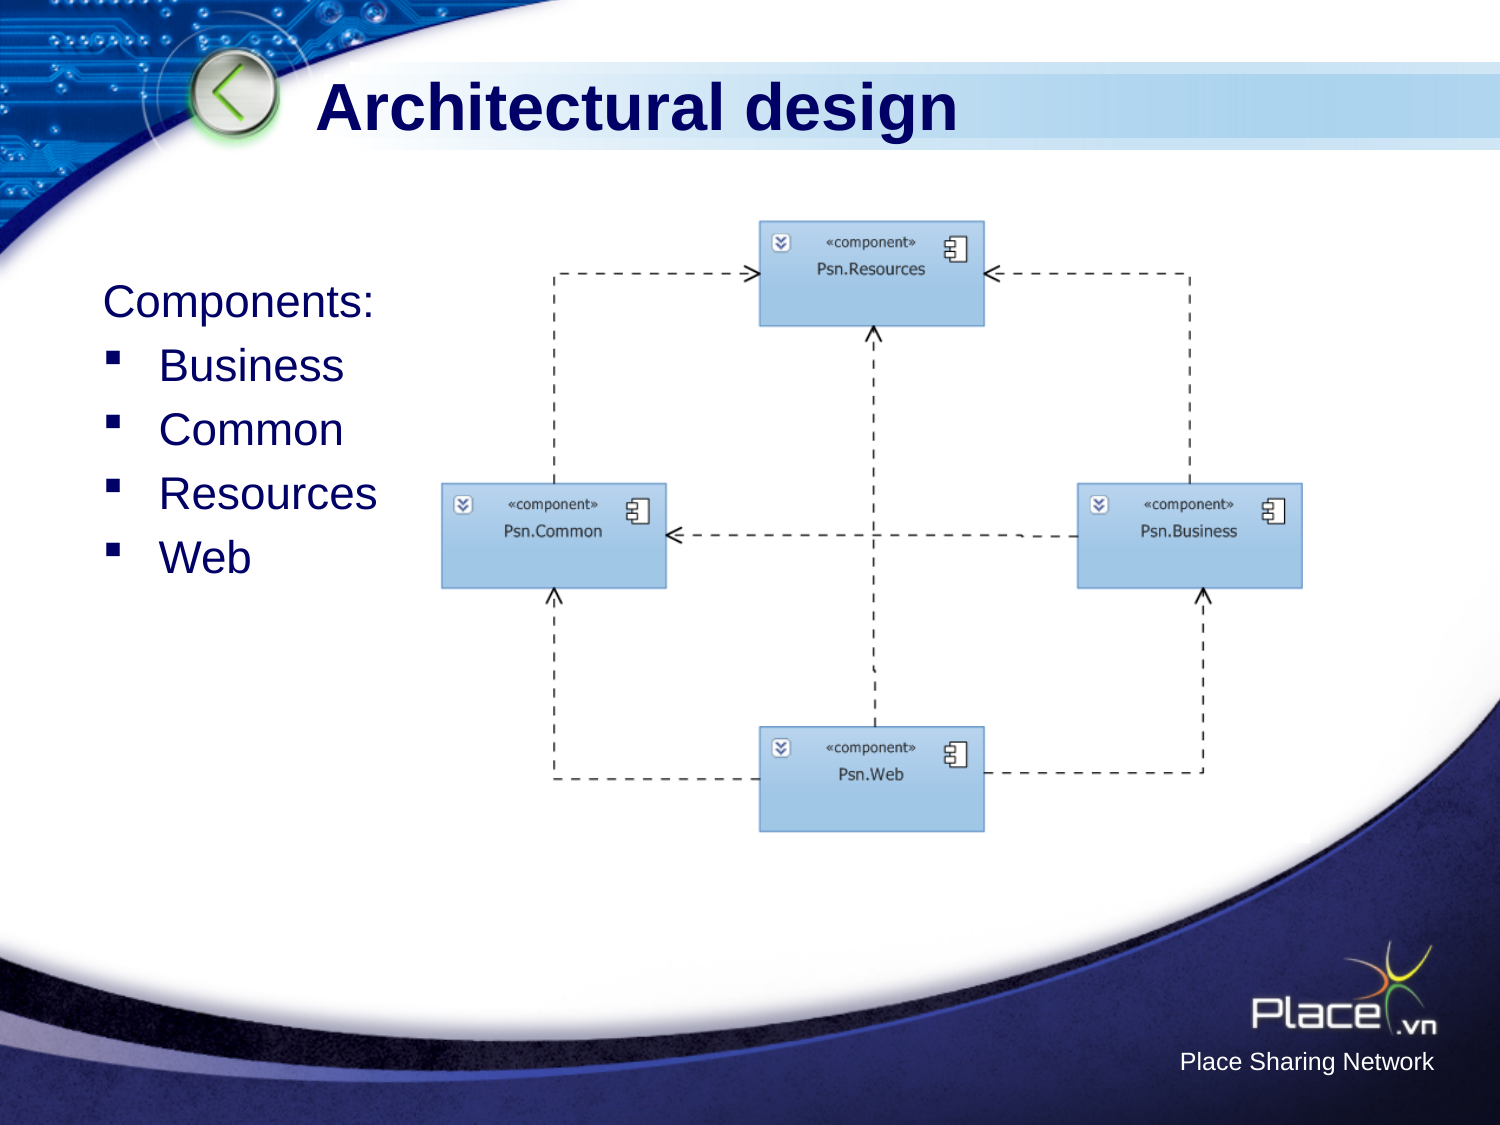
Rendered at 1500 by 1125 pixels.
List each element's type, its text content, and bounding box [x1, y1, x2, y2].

picture [0, 0, 1500, 1125]
list Components: Business Common Resources Web [87, 200, 513, 975]
footer Place Sharing Network [975, 1037, 1450, 1075]
title Architectural design [300, 57, 1438, 150]
